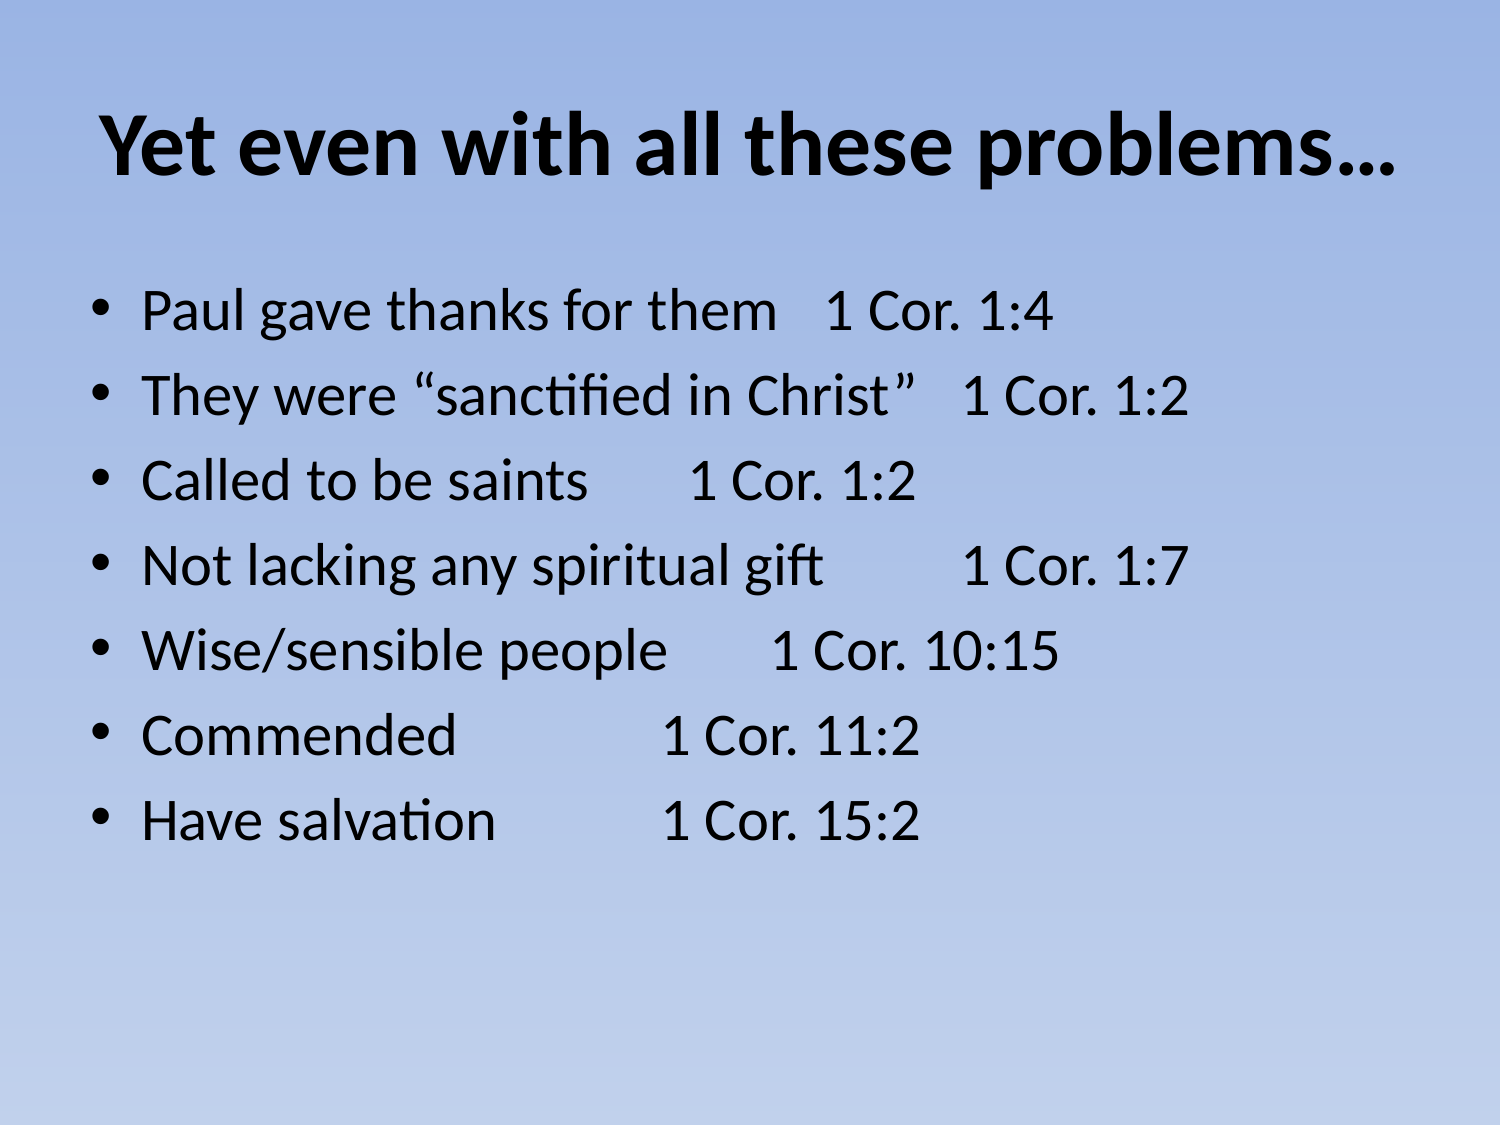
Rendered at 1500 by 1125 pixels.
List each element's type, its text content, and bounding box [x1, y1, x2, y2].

list Paul gave thanks for them 1 Cor. 1:4 They were “sanctified in Christ” 1 Cor. 1:2 Called to be saints 1 Cor. 1:2 Not lacking any spiritual gift 1 Cor. 1:7 Wise/sensible people 1 Cor. 10:15 Commended 1 Cor. 11:2 Have salvation 1 Cor. 15:2 [75, 262, 1425, 1088]
title Yet even with all these problems… [75, 45, 1425, 233]
